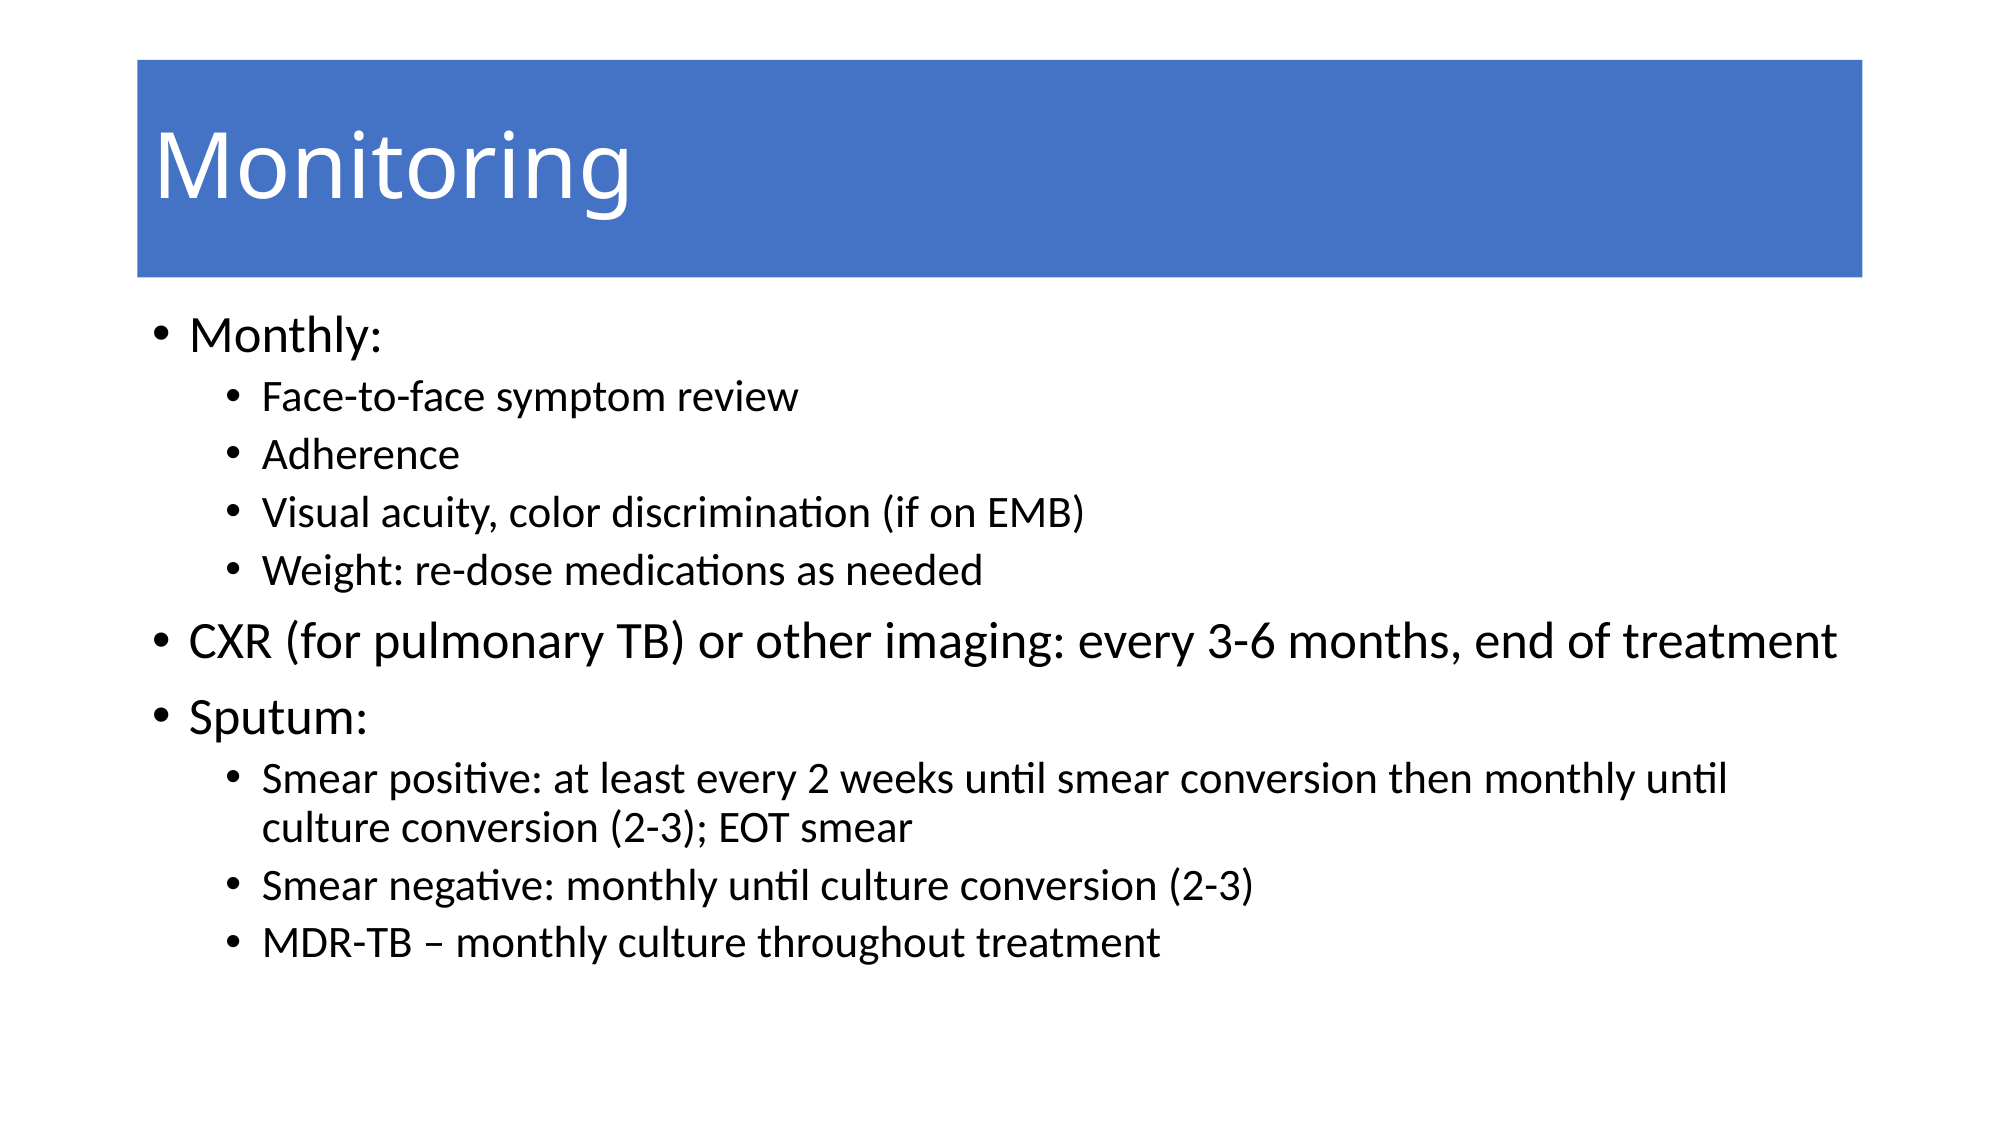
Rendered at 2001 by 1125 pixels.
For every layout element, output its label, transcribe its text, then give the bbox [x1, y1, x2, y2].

title Monitoring [137, 59, 1863, 278]
list Monthly: Face-to-face symptom review Adherence Visual acuity, color discrimination (if on EMB) Weight: re-dose medications as needed CXR (for pulmonary TB) or other imaging: every 3-6 months, end of treatment Sputum: Smear positive: at least every 2 weeks until smear conversion then monthly until culture conversion (2-3); EOT smear Smear negative: monthly until culture conversion (2-3) MDR-TB – monthly culture throughout treatment [137, 299, 1863, 1014]
